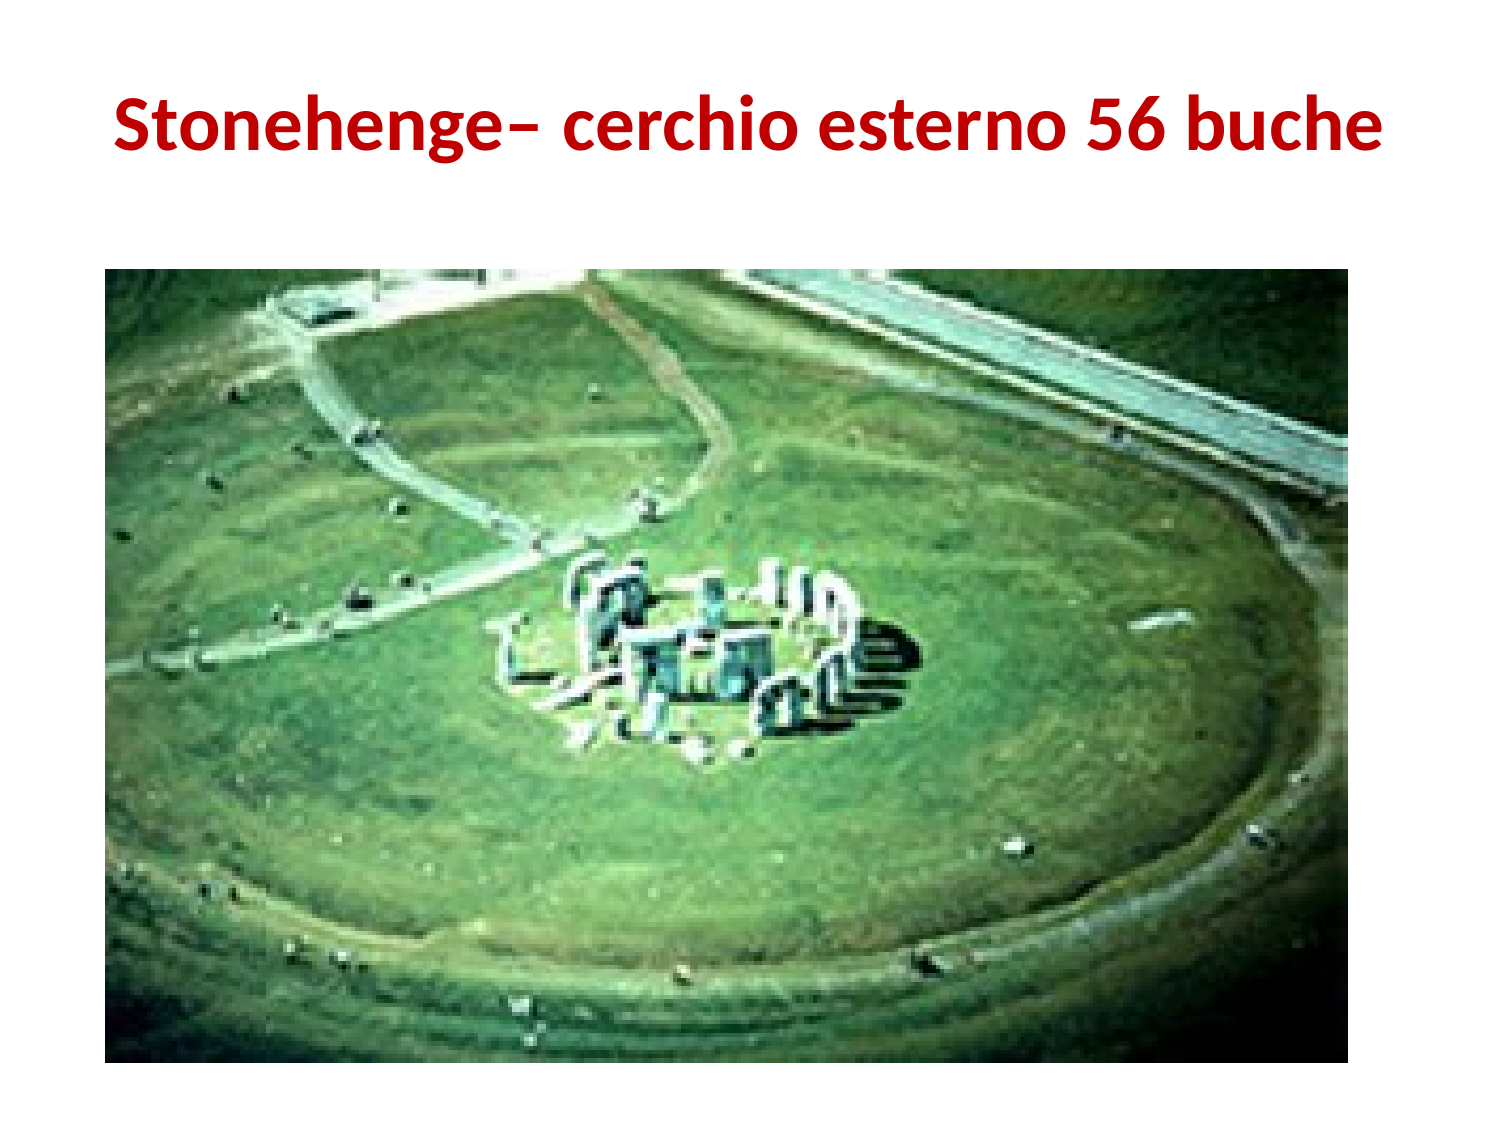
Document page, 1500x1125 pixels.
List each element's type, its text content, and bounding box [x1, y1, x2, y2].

picture [105, 269, 1348, 1063]
list Stonehenge– cerchio esterno 56 buche [75, 82, 1425, 211]
